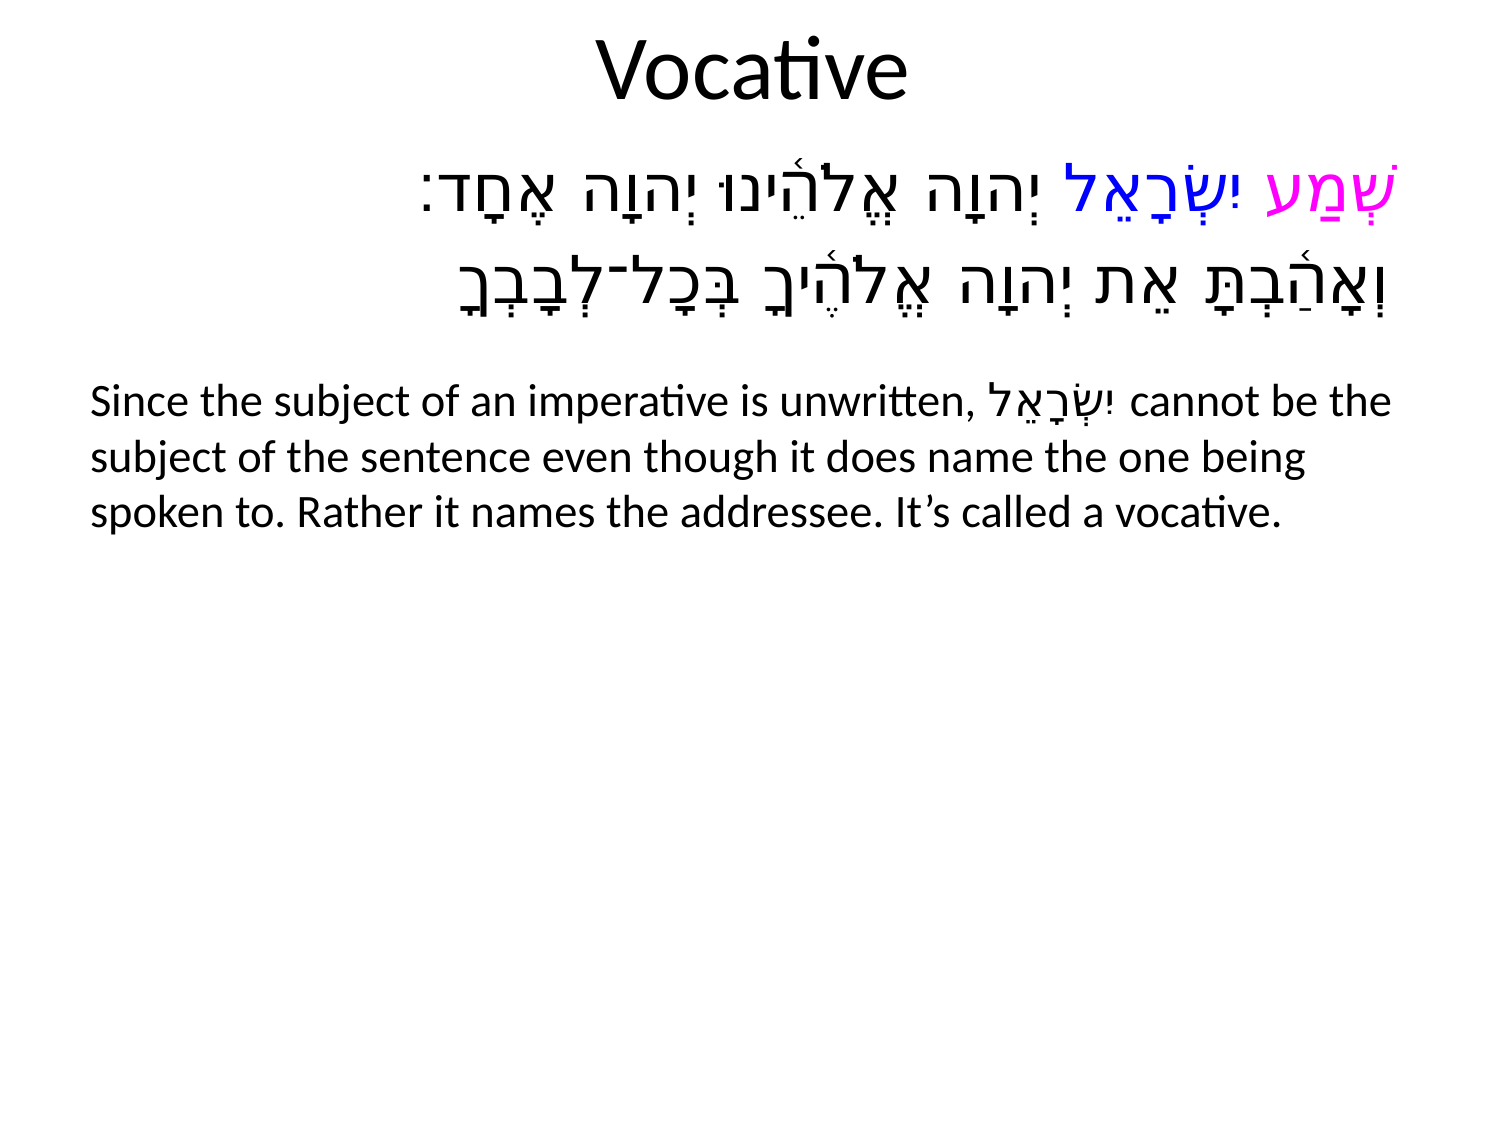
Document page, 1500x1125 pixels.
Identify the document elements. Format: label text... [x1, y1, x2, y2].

title Vocative [78, 0, 1429, 125]
text_box שְׁמַע יִשְׂרָאֵל יְהוָה אֱלֹהֵ֫ינוּ יְהוָה אֶחָד׃ וְאָהַ֫בְתָּ אֵת יְהוָה אֱלֹהֶ֫יךָ בְּכָל־לְבָבְךָ [62, 137, 1413, 325]
list Since the subject of an imperative is unwritten, יִשְׂרָאֵל cannot be the subject of the sentence even though it does name the one being spoken to. Rather it names the addressee. It’s called a vocative. [75, 362, 1425, 588]
